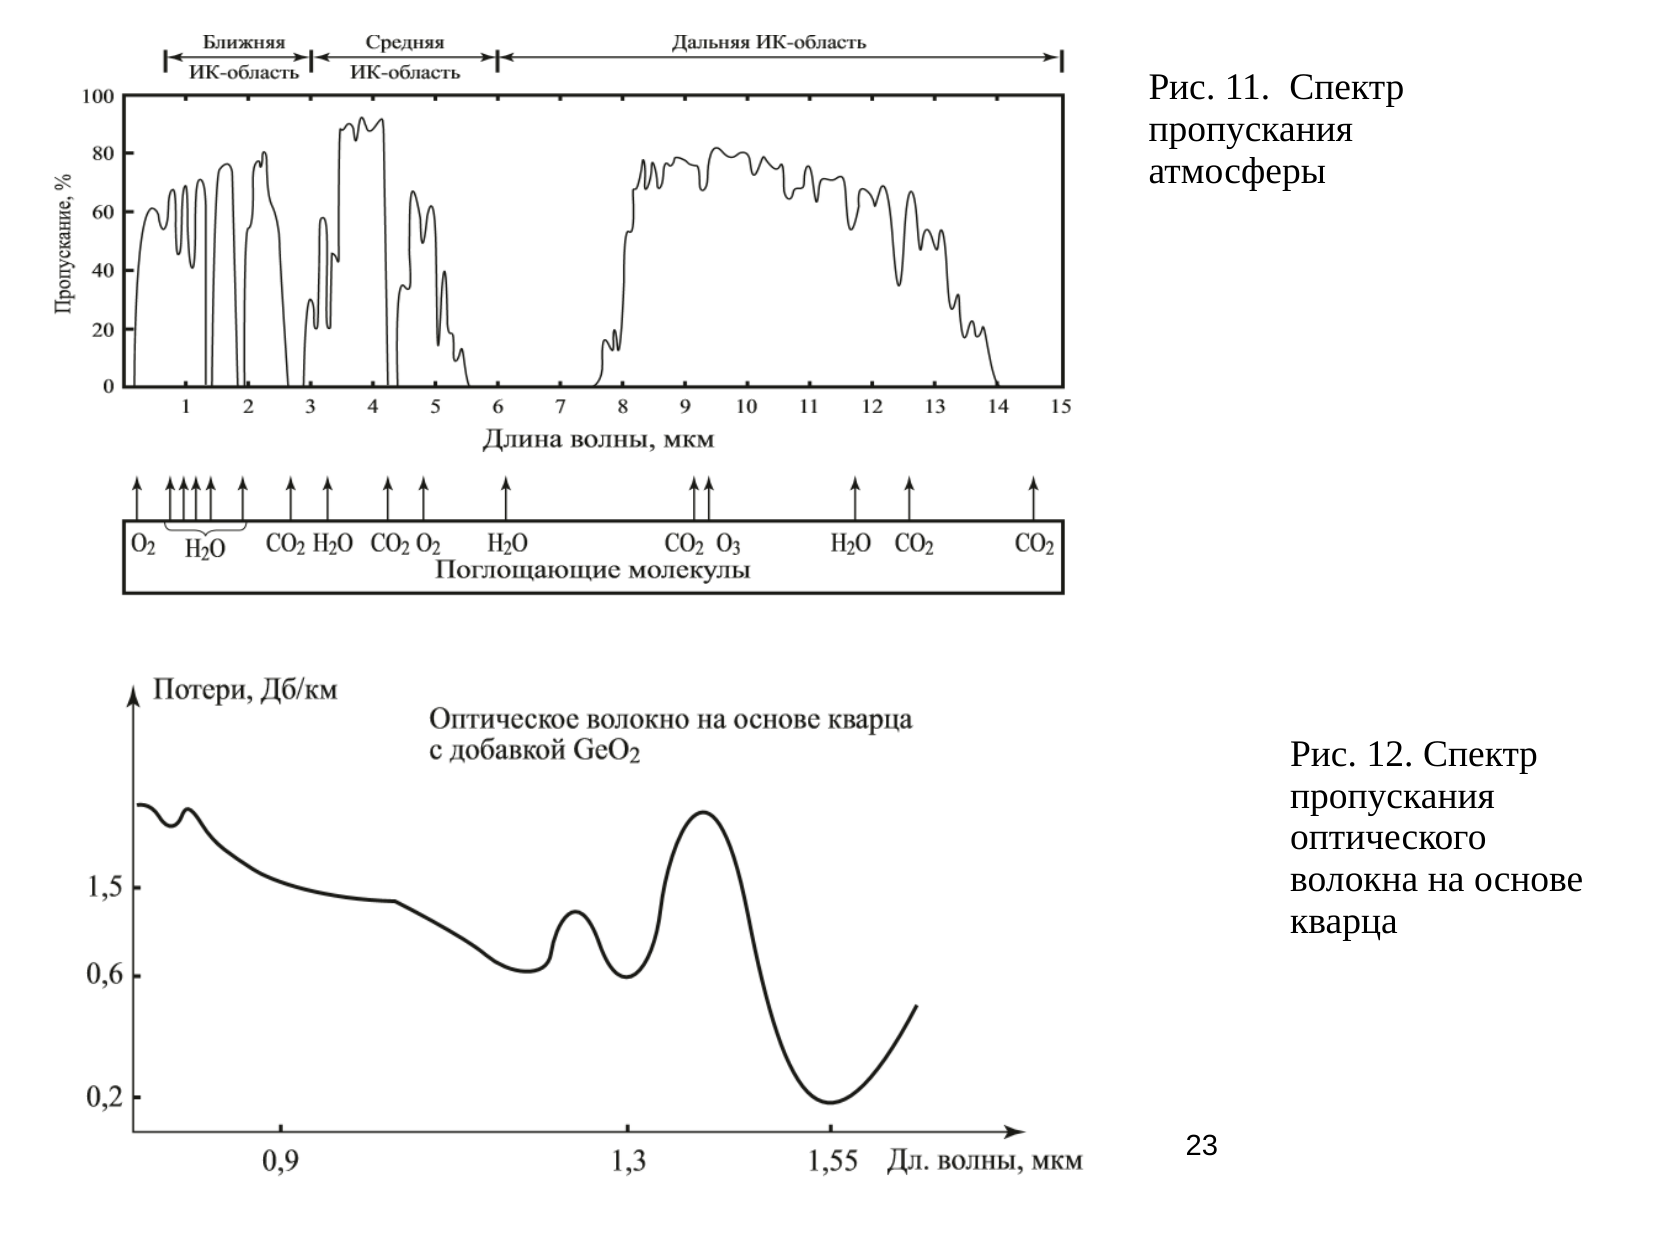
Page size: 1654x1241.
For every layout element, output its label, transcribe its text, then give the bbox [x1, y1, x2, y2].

picture [35, 35, 1087, 603]
text_box Рис. 12. Спектр пропускания оптического волокна на основе кварца [1275, 725, 1607, 1075]
picture [70, 661, 1087, 1194]
text_box Рис. 11. Спектр пропускания атмосферы [1133, 59, 1548, 325]
slide_number 23 [1185, 1129, 1570, 1214]
